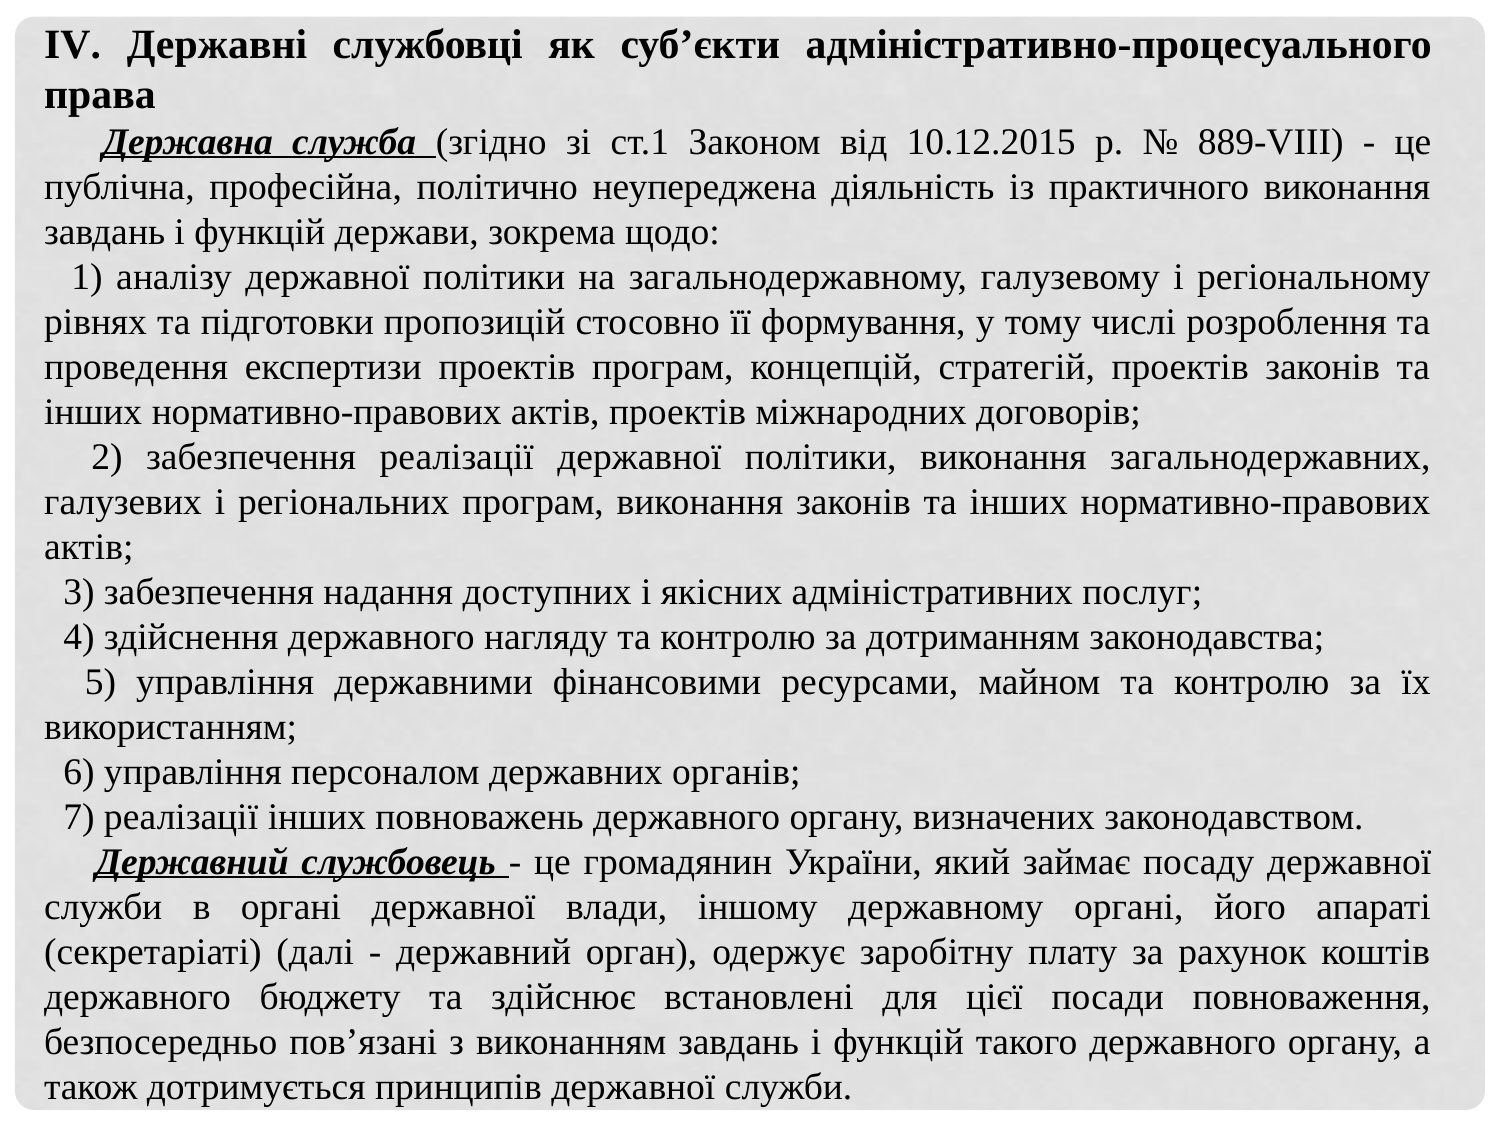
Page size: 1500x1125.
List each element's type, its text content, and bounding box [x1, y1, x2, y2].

text_box ІV. Державні службовці як суб’єкти адміністративно-процесуального права Державна служба (згідно зі ст.1 Законом від 10.12.2015 р. № 889-VІІІ) - це публічна, професійна, політично неупереджена діяльність із практичного виконання завдань і функцій держави, зокрема щодо: 1) аналізу державної політики на загальнодержавному, галузевому і регіональному рівнях та підготовки пропозицій стосовно її формування, у тому числі розроблення та проведення експертизи проектів програм, концепцій, стратегій, проектів законів та інших нормативно-правових актів, проектів міжнародних договорів; 2) забезпечення реалізації державної політики, виконання загальнодержавних, галузевих і регіональних програм, виконання законів та інших нормативно-правових актів; 3) забезпечення надання доступних і якісних адміністративних послуг; 4) здійснення державного нагляду та контролю за дотриманням законодавства; 5) управління державними фінансовими ресурсами, майном та контролю за їх використанням; 6) управління персоналом державних органів; 7) реалізації інших повноважень державного органу, визначених законодавством. Державний службовець - це громадянин України, який займає посаду державної служби в органі державної влади, іншому державному органі, його апараті (секретаріаті) (далі - державний орган), одержує заробітну плату за рахунок коштів державного бюджету та здійснює встановлені для цієї посади повноваження, безпосередньо пов’язані з виконанням завдань і функцій такого державного органу, а також дотримується принципів державної служби. [29, 9, 1447, 1114]
